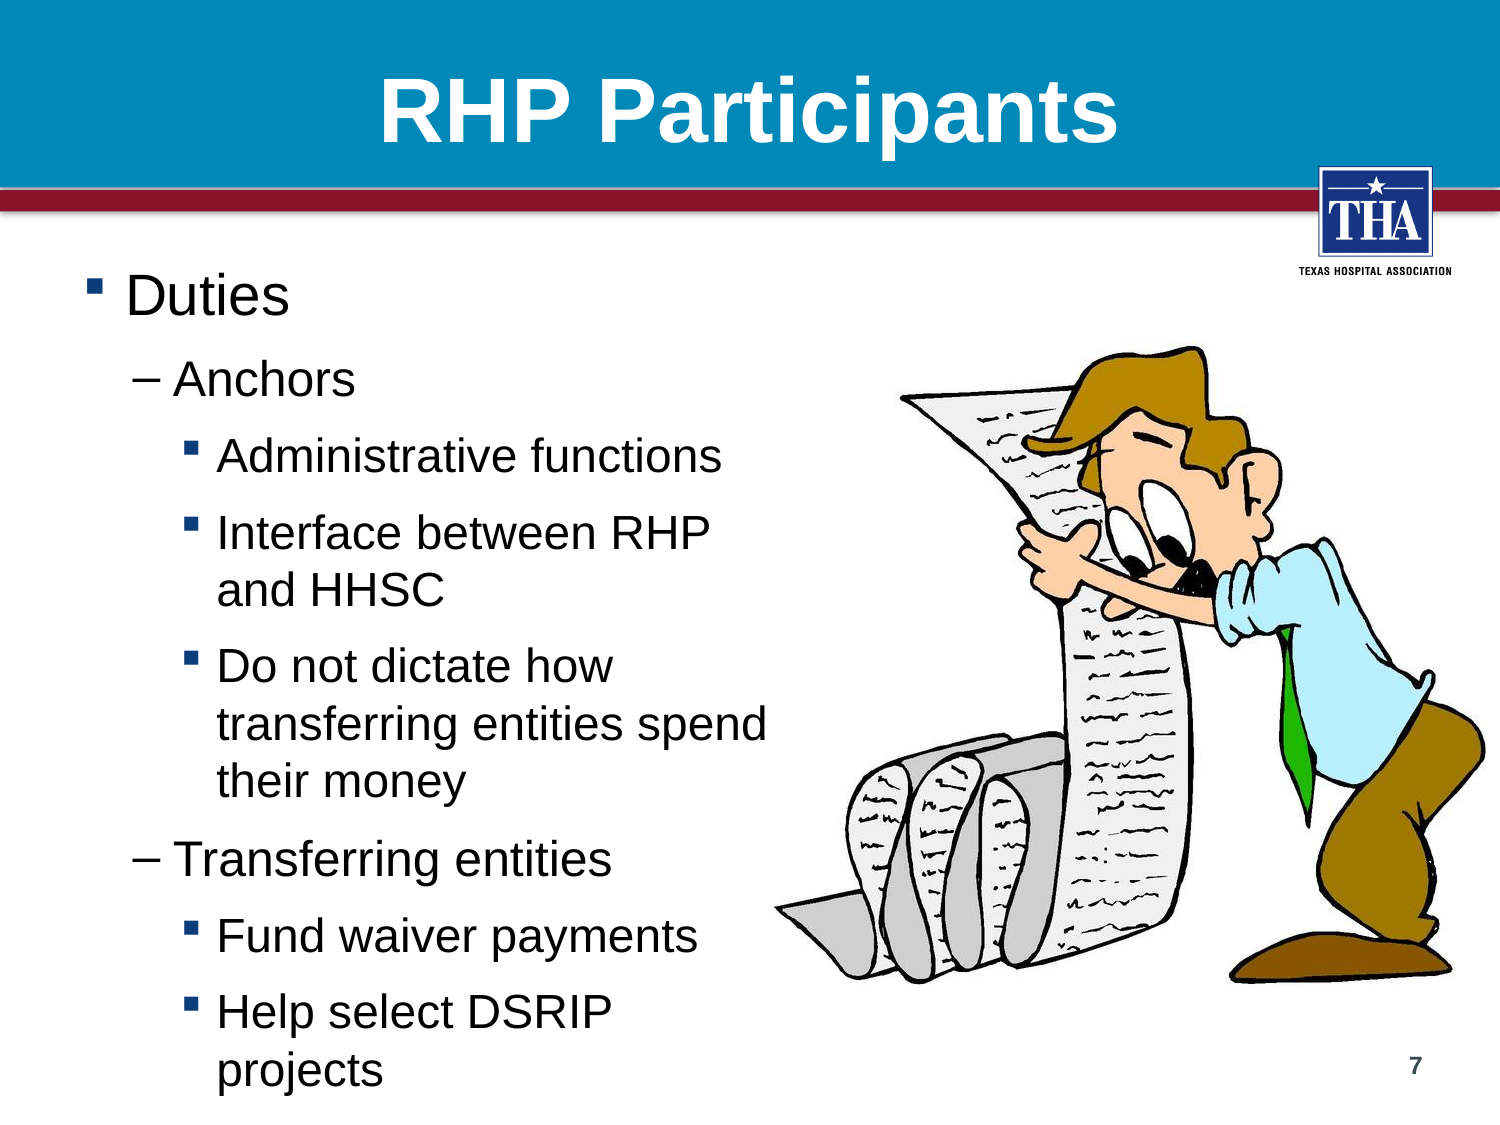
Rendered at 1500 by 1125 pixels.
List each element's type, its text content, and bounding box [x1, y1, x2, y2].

picture [1299, 167, 1451, 275]
list Duties Anchors Administrative functions Interface between RHP and HHSC Do not dictate how transferring entities spend their money Transferring entities Fund waiver payments Help select DSRIP projects [49, 249, 801, 1042]
slide_number 7 [0, 1042, 1438, 1125]
picture [774, 342, 1487, 985]
title RHP Participants [74, 37, 1426, 176]
